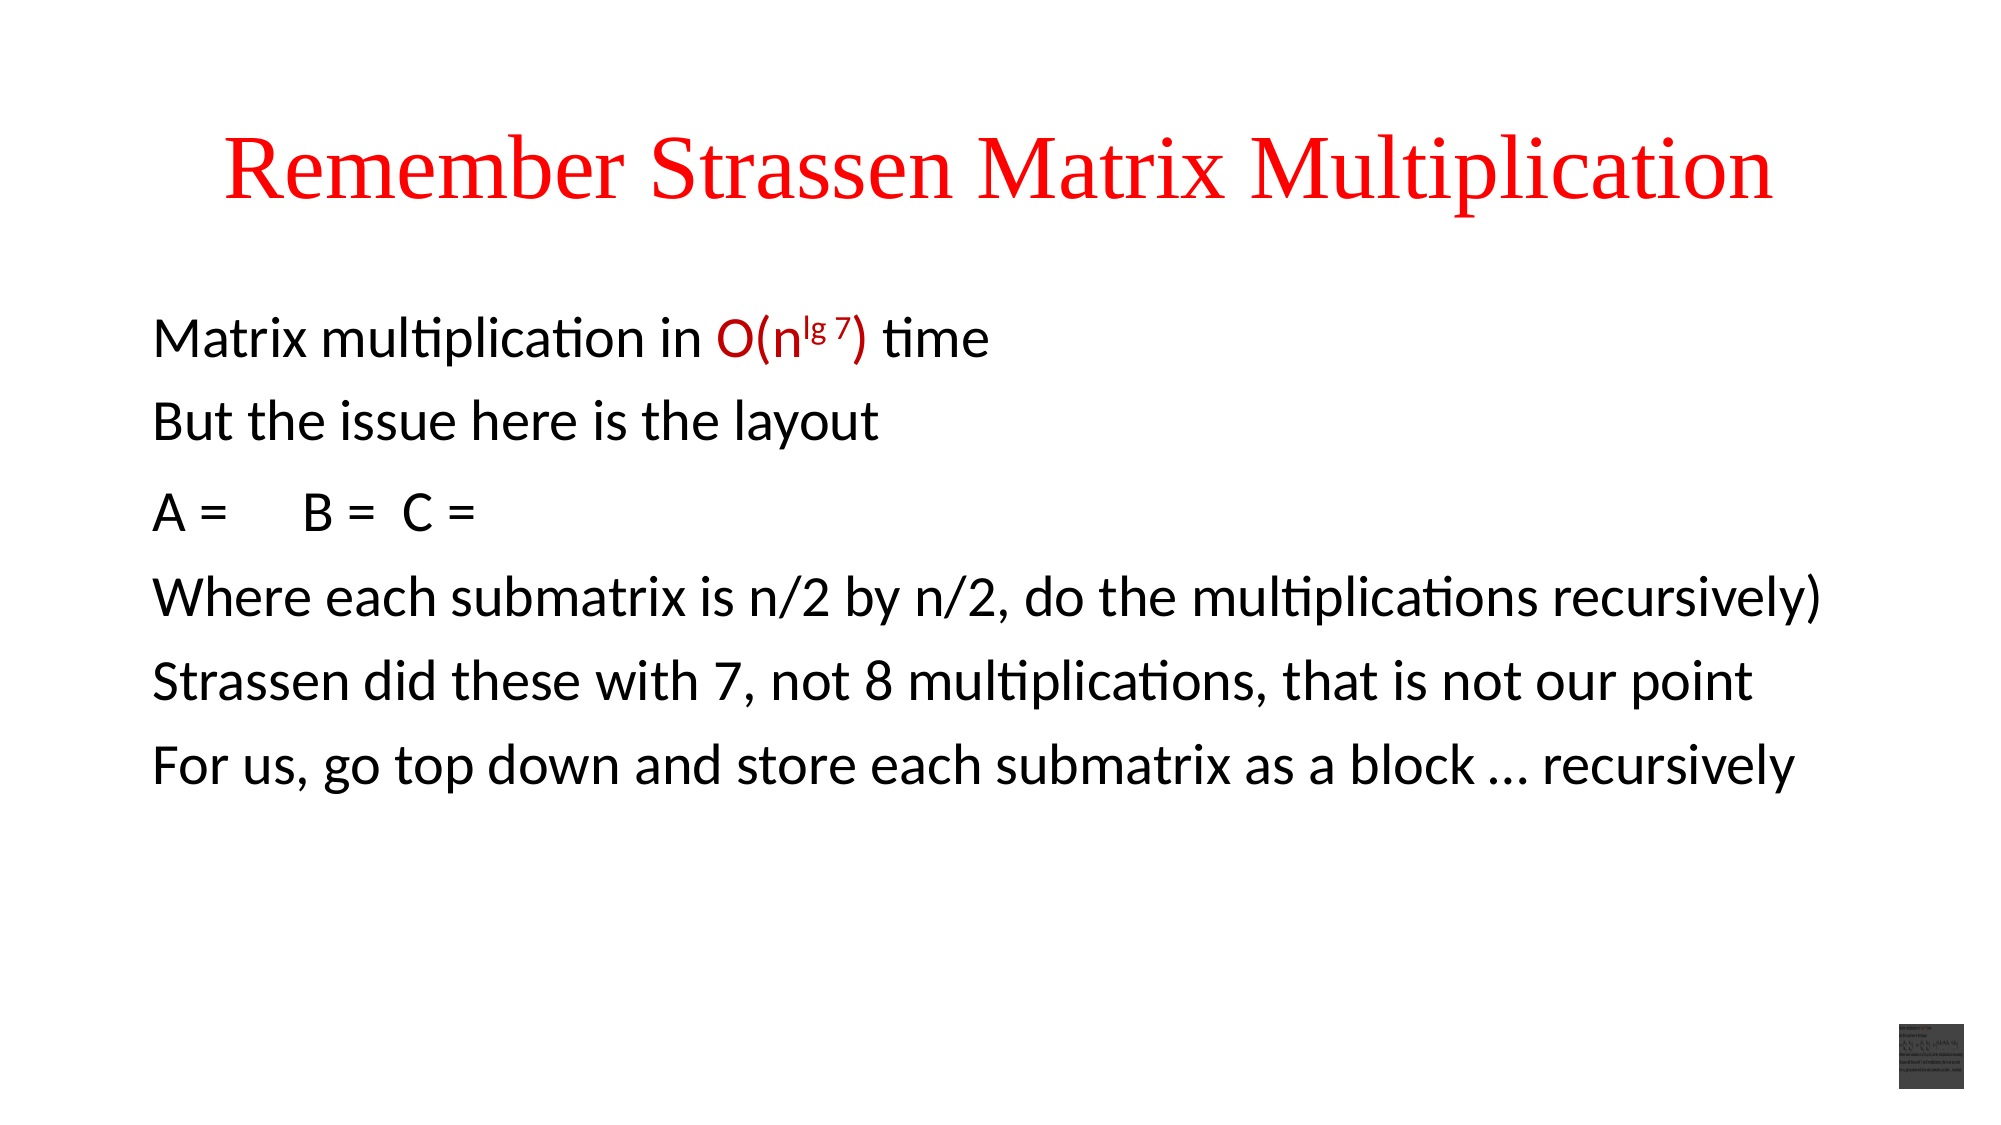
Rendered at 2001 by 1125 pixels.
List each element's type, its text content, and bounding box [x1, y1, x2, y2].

title Remember Strassen Matrix Multiplication [137, 59, 1863, 278]
picture [1897, 1022, 1965, 1090]
